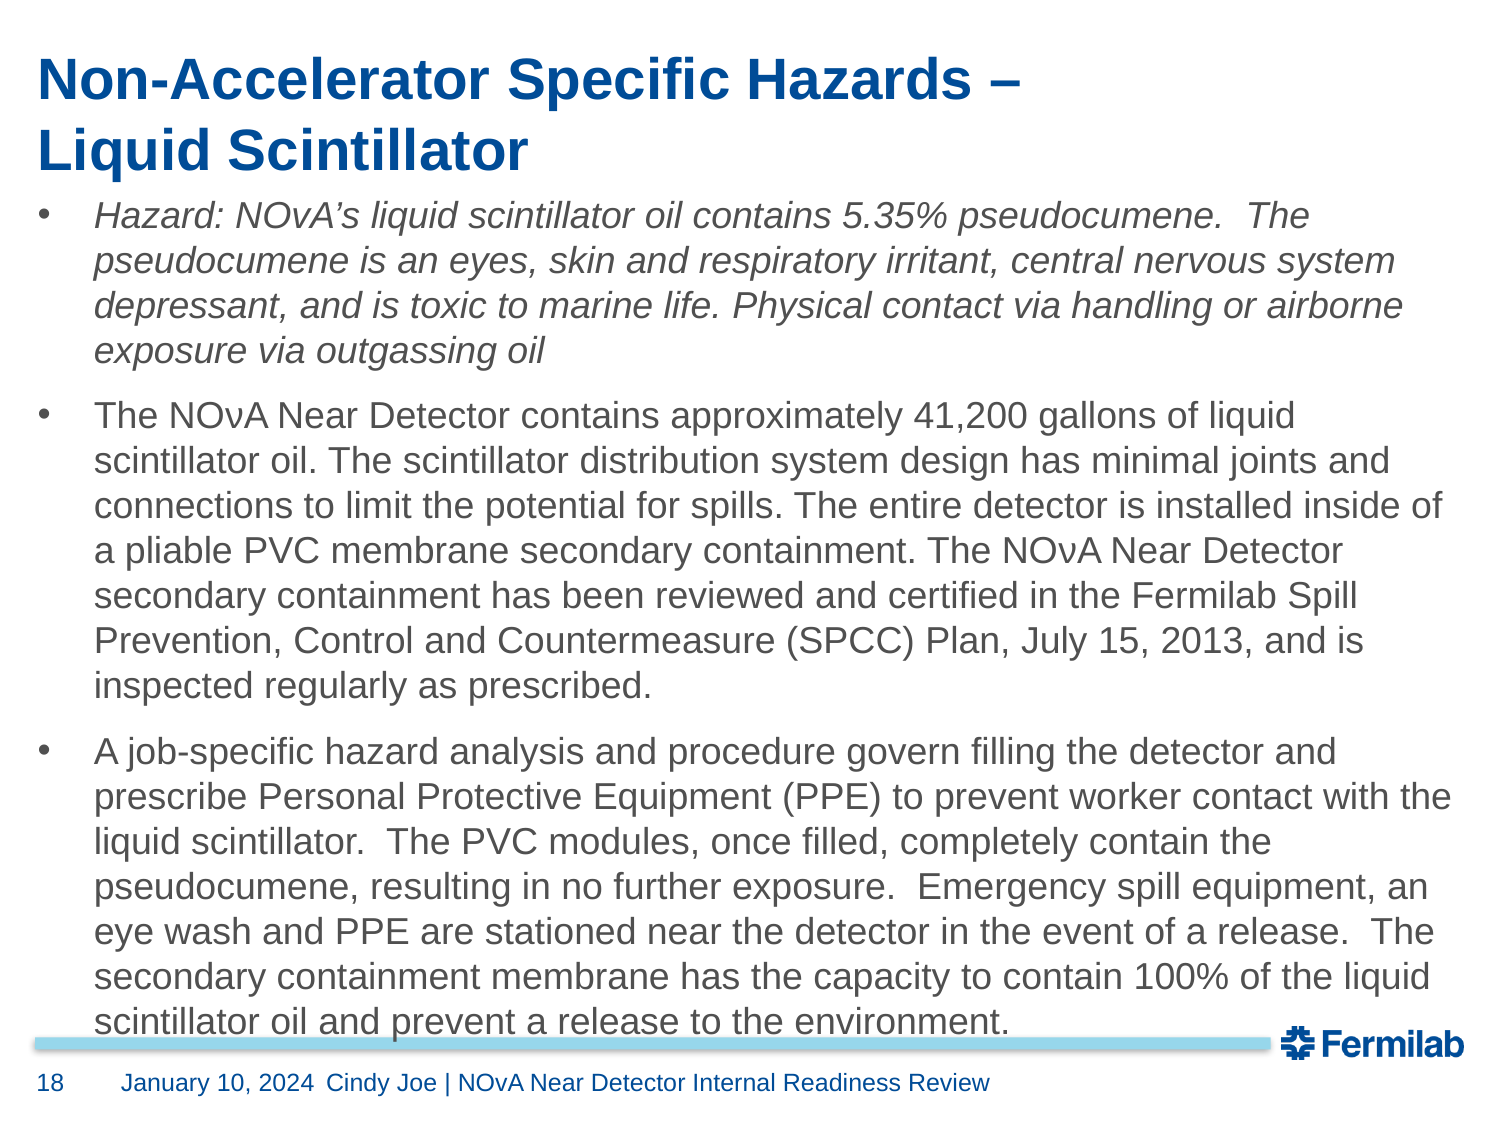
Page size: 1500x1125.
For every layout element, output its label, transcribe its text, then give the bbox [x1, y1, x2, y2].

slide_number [120, 1066, 360, 1106]
slide_number 18 [36, 1066, 105, 1106]
picture [1281, 1026, 1464, 1060]
footer Cindy Joe | NOvA Near Detector Internal Readiness Review [325, 1066, 1326, 1104]
list Hazard: NOvA’s liquid scintillator oil contains 5.35% pseudocumene. The pseudocumene is an eyes, skin and respiratory irritant, central nervous system depressant, and is toxic to marine life. Physical contact via handling or airborne exposure via outgassing oil The NOνA Near Detector contains approximately 41,200 gallons of liquid scintillator oil. The scintillator distribution system design has minimal joints and connections to limit the potential for spills. The entire detector is installed inside of a pliable PVC membrane secondary containment. The NOνA Near Detector secondary containment has been reviewed and certified in the Fermilab Spill Prevention, Control and Countermeasure (SPCC) Plan, July 15, 2013, and is inspected regularly as prescribed. A job-specific hazard analysis and procedure govern filling the detector and prescribe Personal Protective Equipment (PPE) to prevent worker contact with the liquid scintillator. The PVC modules, once filled, completely contain the pseudocumene, resulting in no further exposure. Emergency spill equipment, an eye wash and PPE are stationed near the detector in the event of a release. The secondary containment membrane has the capacity to contain 100% of the liquid scintillator oil and prevent a release to the environment. [37, 190, 1461, 1016]
title Non-Accelerator Specific Hazards – Liquid Scintillator [37, 111, 1463, 182]
